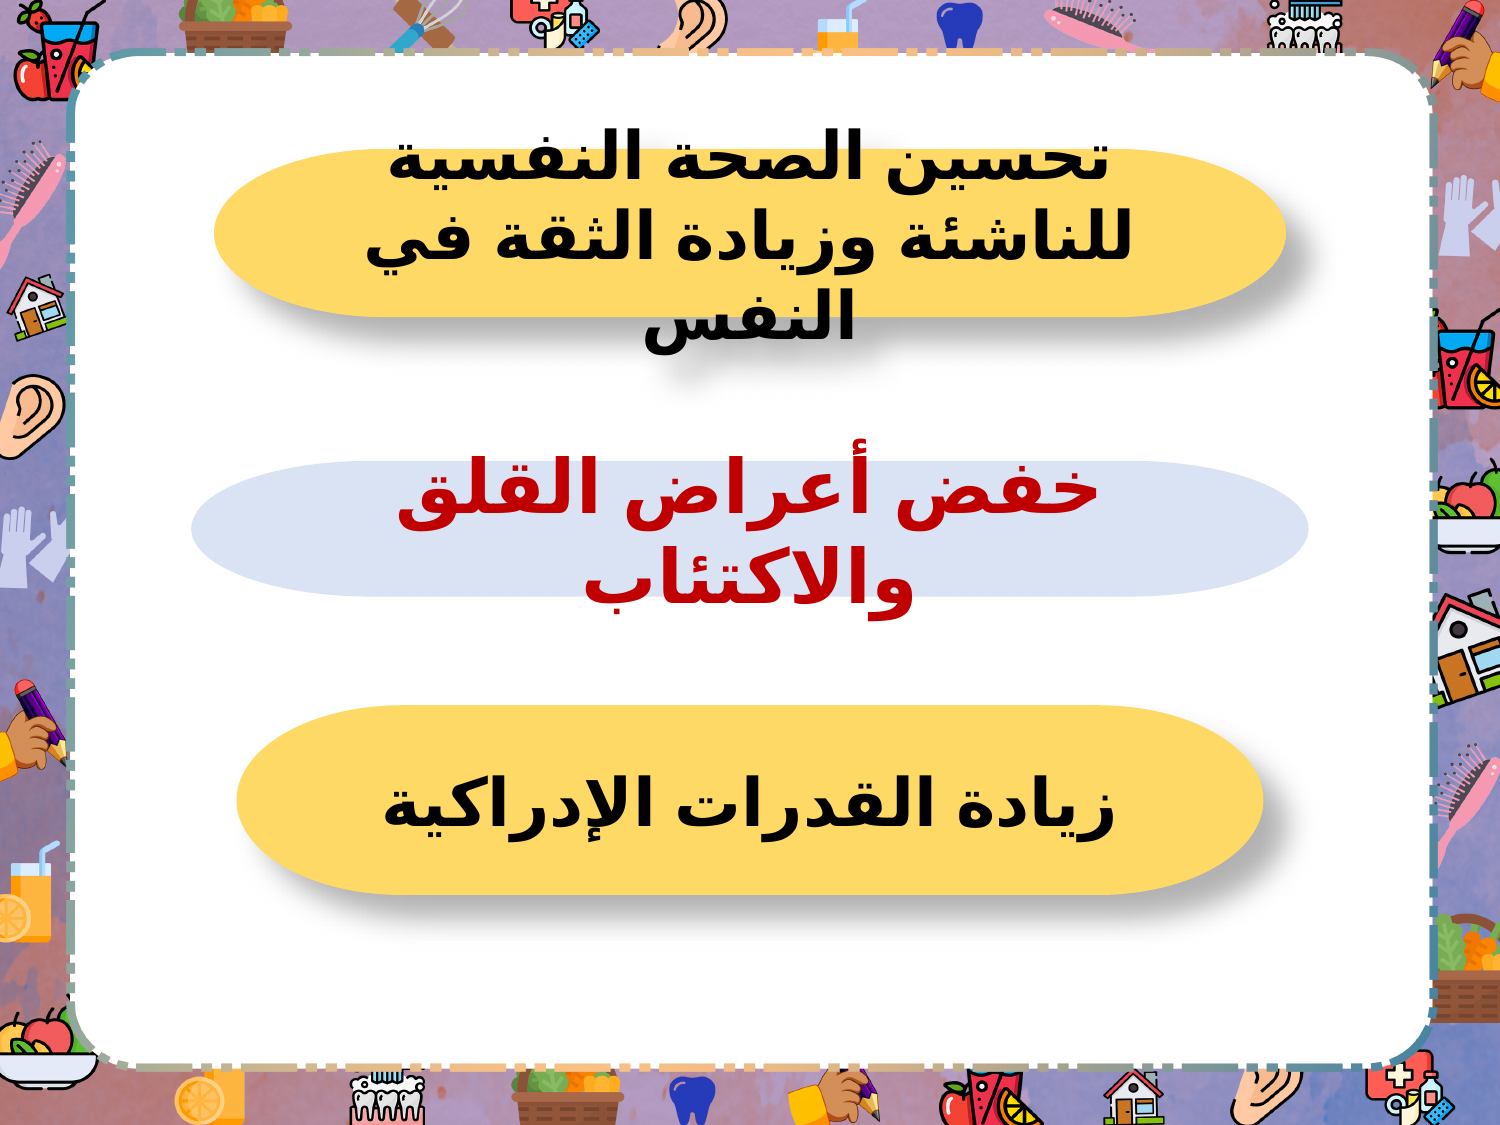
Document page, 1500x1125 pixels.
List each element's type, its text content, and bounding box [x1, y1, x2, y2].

text_box زيادة القدرات الإدراكية [236, 705, 1264, 895]
text_box تحسين الصحة النفسية للناشئة وزيادة الثقة في النفس [213, 148, 1287, 318]
picture [0, 0, 1500, 1125]
text_box خفض أعراض القلق والاكتئاب [191, 460, 1309, 597]
